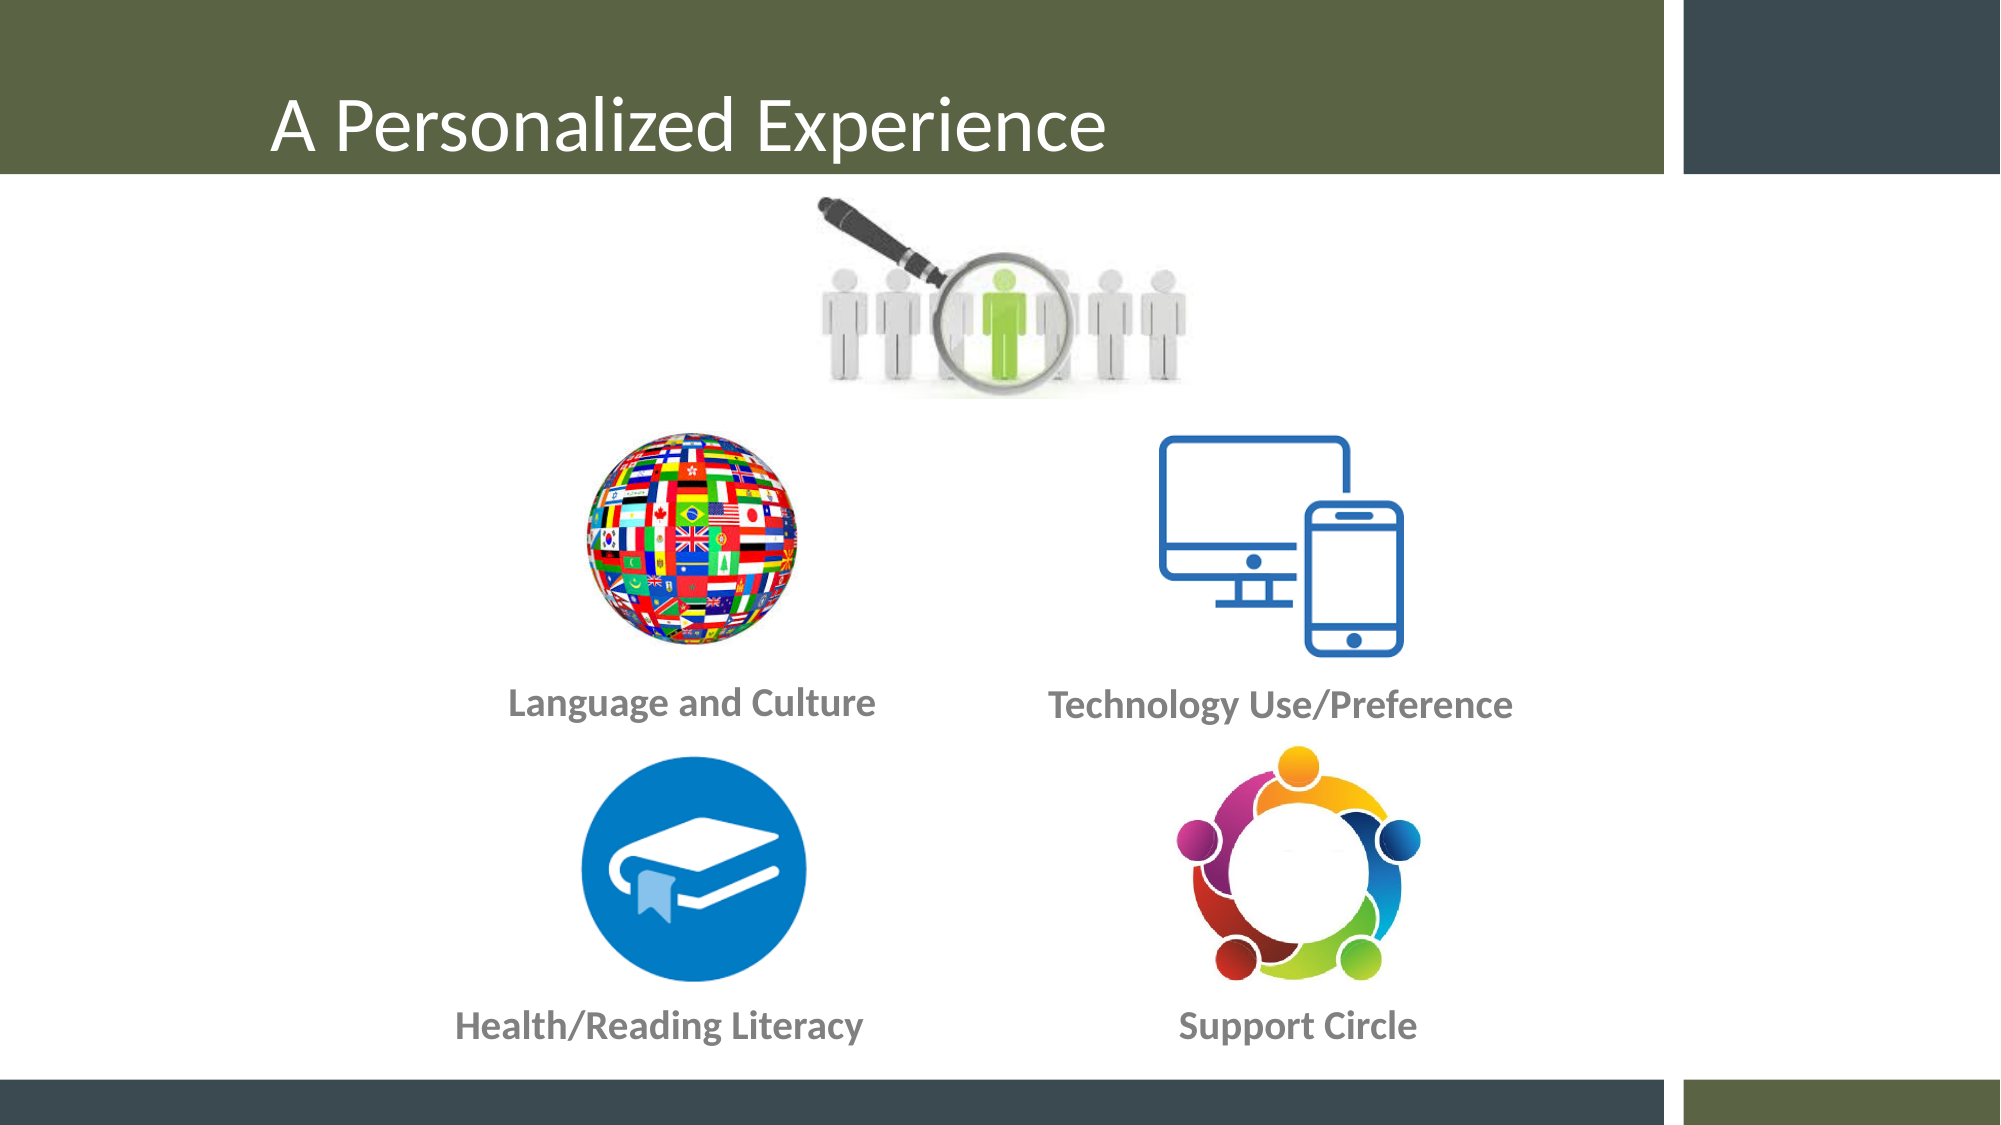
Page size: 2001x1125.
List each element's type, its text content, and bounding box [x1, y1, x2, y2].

title A Personalized Experience [270, 26, 1621, 214]
picture [559, 728, 824, 1011]
picture [691, 196, 1302, 400]
picture [575, 423, 808, 655]
text_box Support Circle [1164, 999, 1433, 1055]
picture [1158, 423, 1404, 669]
picture [1165, 731, 1432, 992]
text_box Technology Use/Preference [1033, 670, 1530, 735]
text_box Health/Reading Literacy [440, 991, 880, 1056]
text_box Language and Culture [493, 668, 892, 733]
